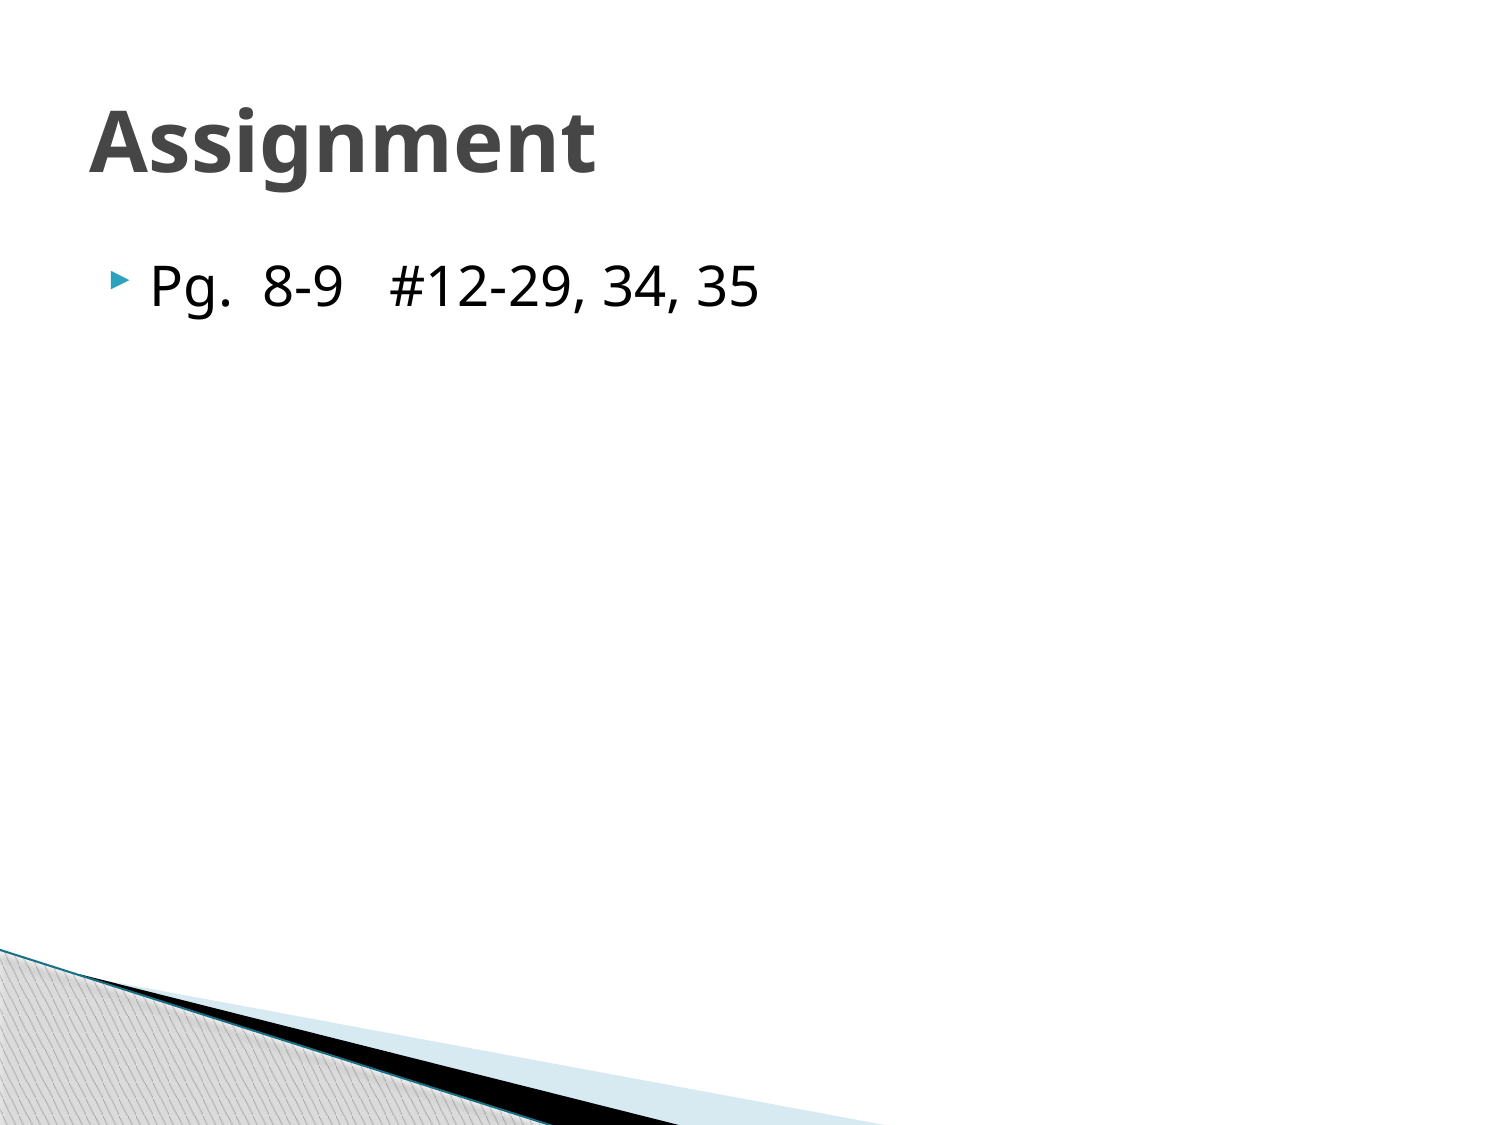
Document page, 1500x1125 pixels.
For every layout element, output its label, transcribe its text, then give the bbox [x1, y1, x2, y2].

title Assignment [75, 45, 1425, 233]
list Pg. 8-9 #12-29, 34, 35 [75, 243, 1425, 986]
